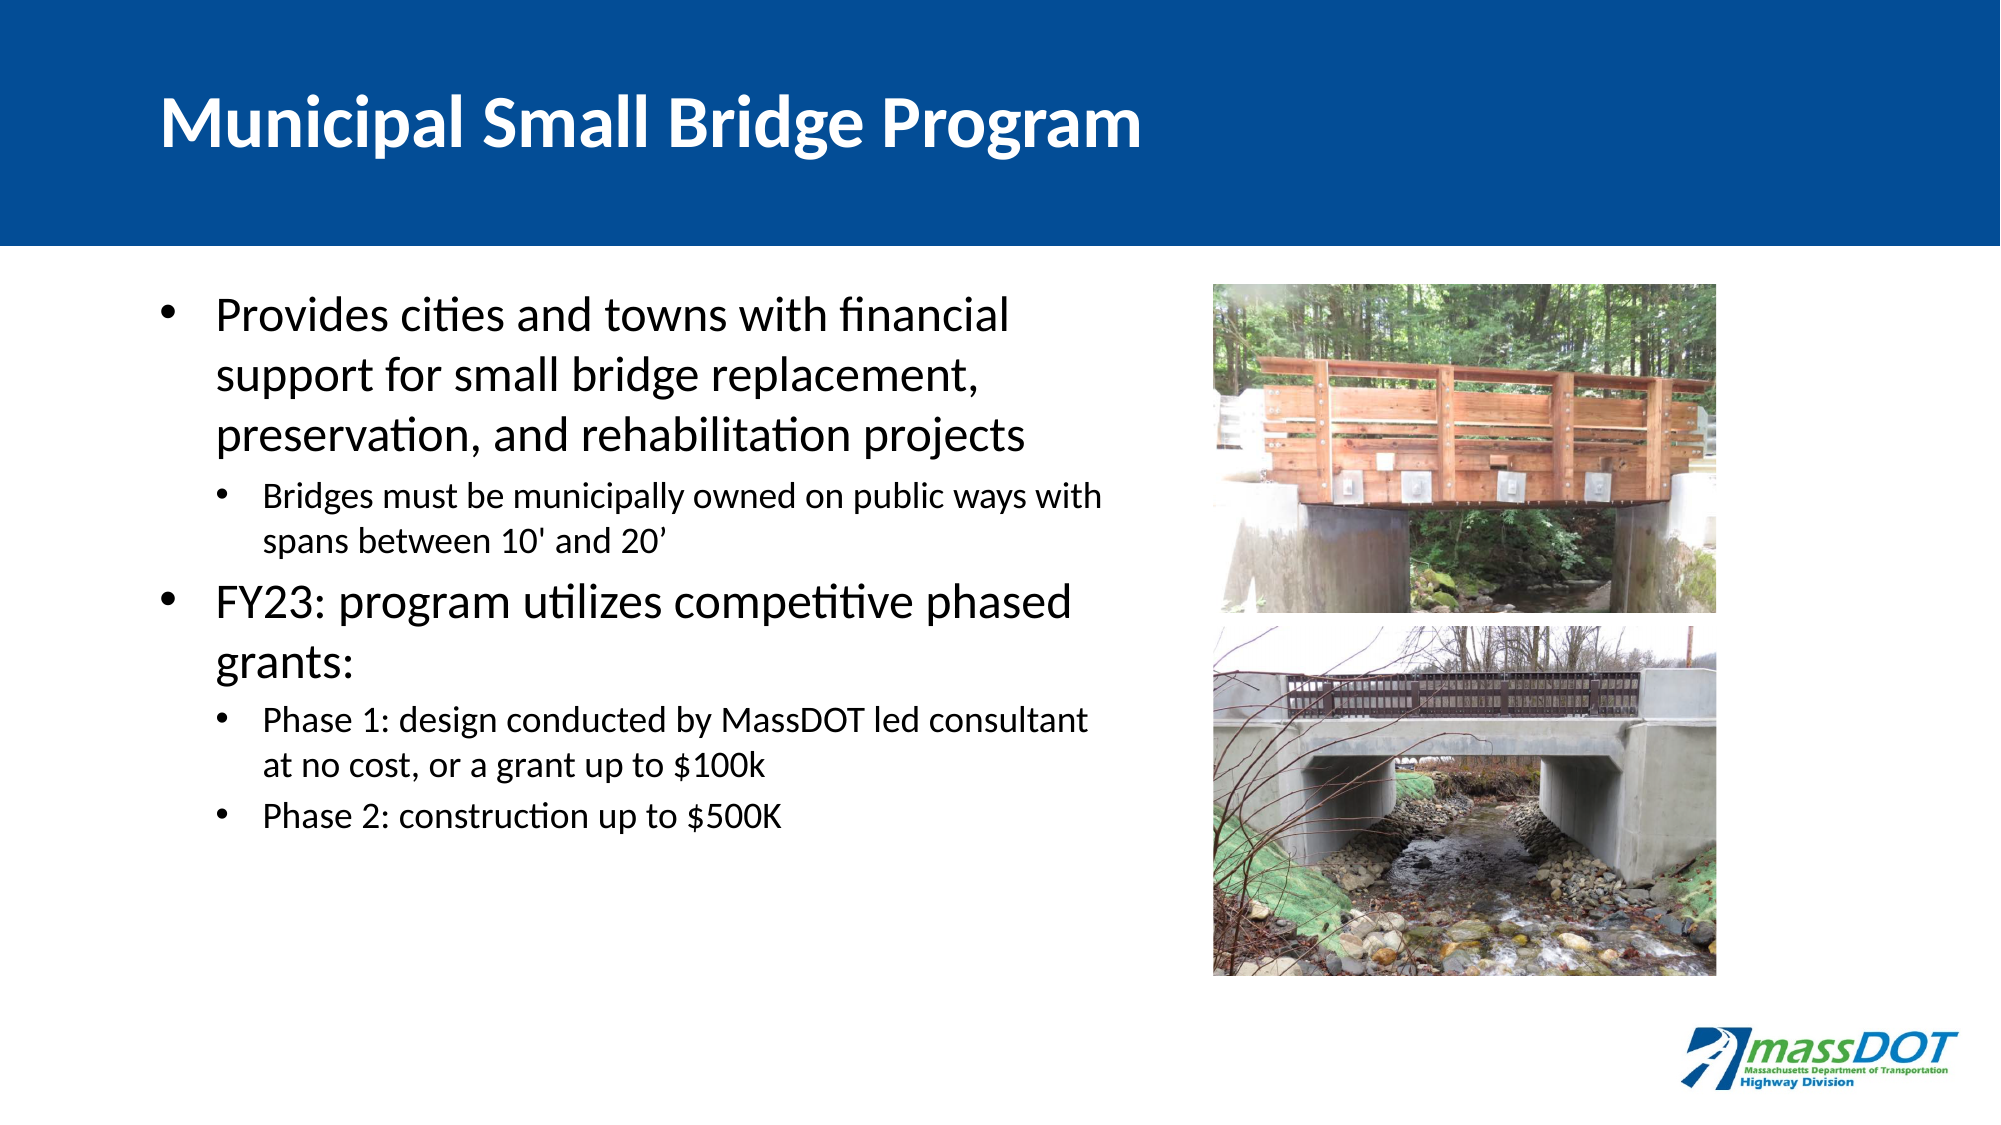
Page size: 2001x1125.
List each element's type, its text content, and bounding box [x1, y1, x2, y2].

picture [1213, 626, 1717, 976]
picture [1672, 1023, 1963, 1099]
text_box Provides cities and towns with financial support for small bridge replacement, preservation, and rehabilitation projects Bridges must be municipally owned on public ways with spans between 10' and 20’ FY23: program utilizes competitive phased grants: Phase 1: design conducted by MassDOT led consultant at no cost, or a grant up to $100k Phase 2: construction up to $500K [157, 279, 1123, 836]
picture [1213, 282, 1717, 613]
picture [0, 0, 2000, 246]
